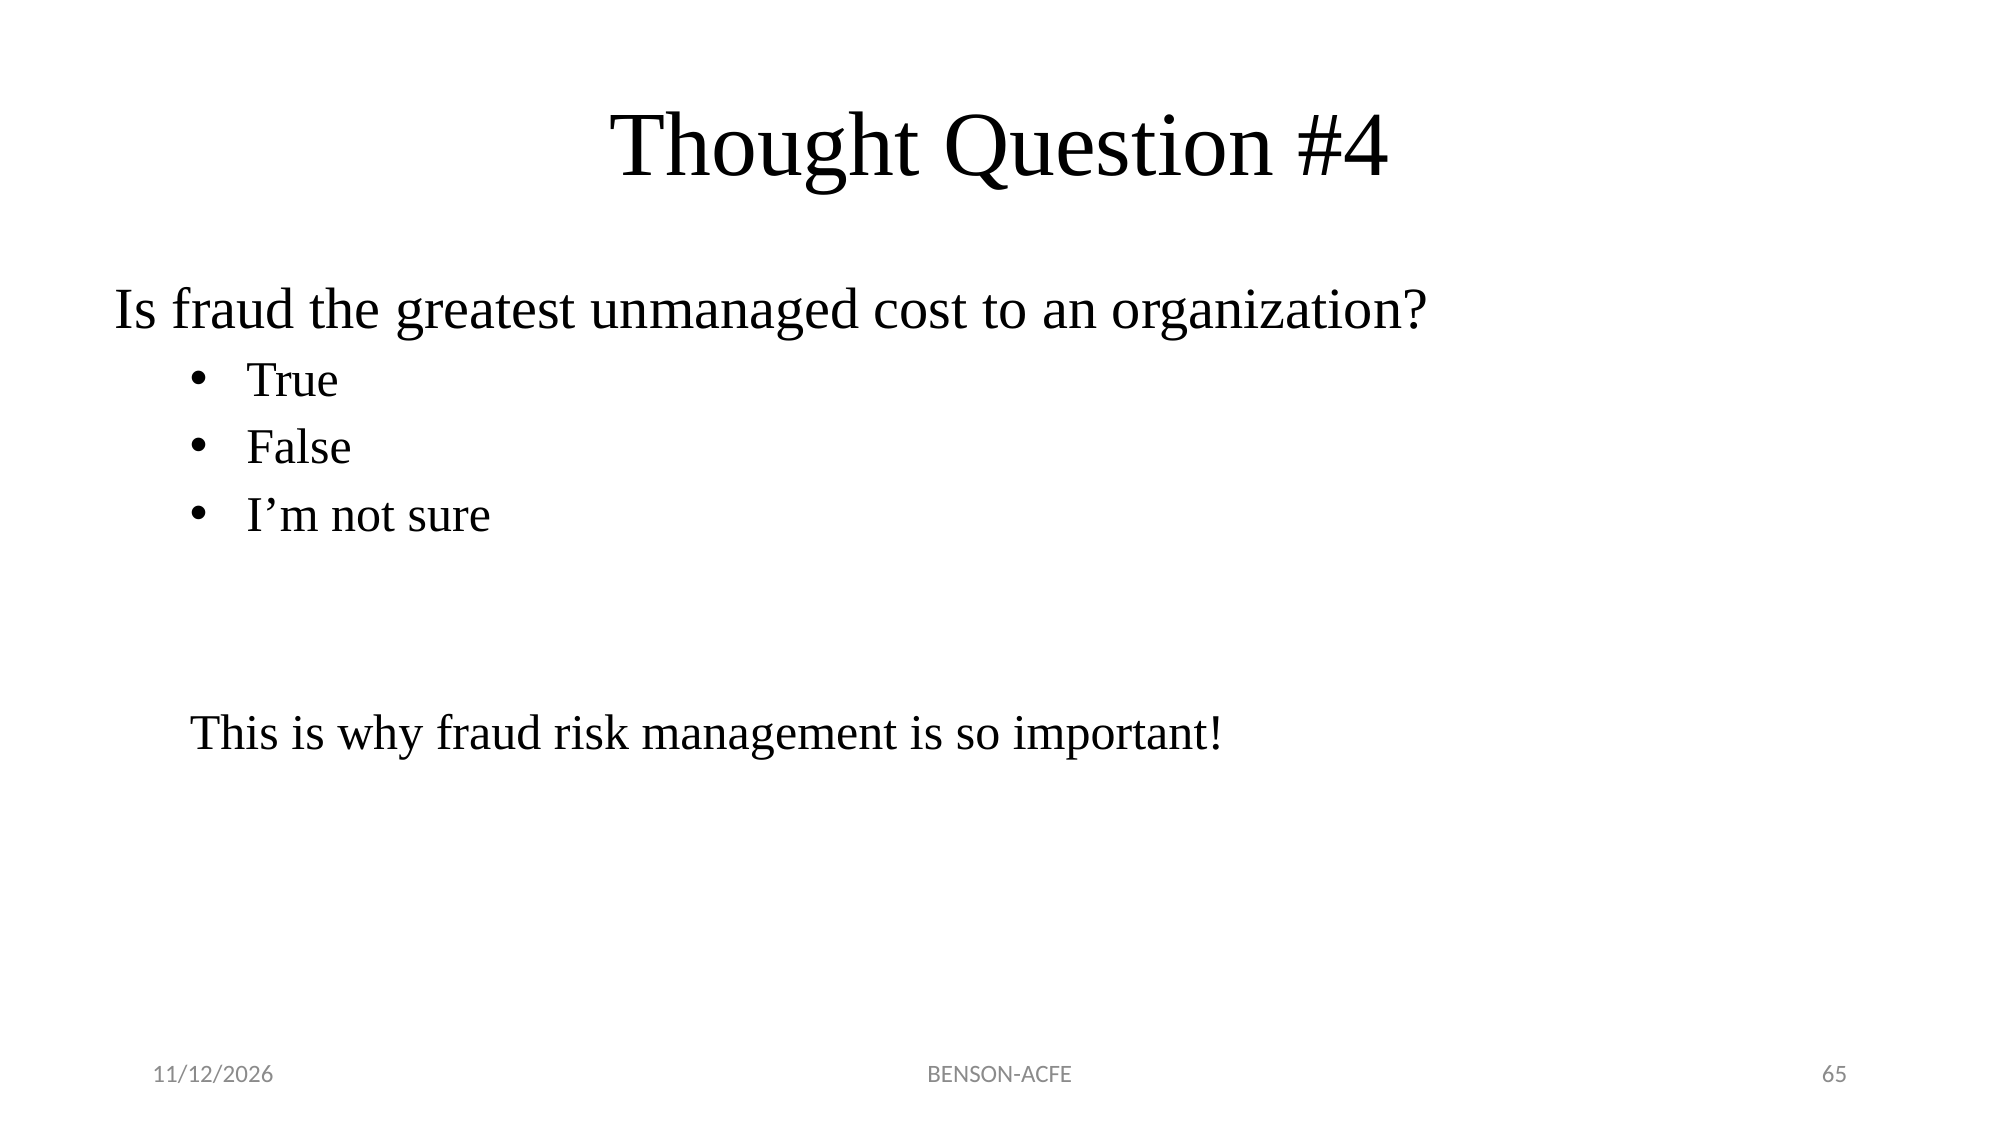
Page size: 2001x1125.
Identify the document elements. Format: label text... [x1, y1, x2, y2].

title Thought Question #4 [99, 45, 1900, 233]
footer BENSON-ACFE [662, 1042, 1338, 1103]
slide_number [137, 1042, 588, 1103]
list Is fraud the greatest unmanaged cost to an organization? True False I’m not sure This is why fraud risk management is so important! [99, 262, 1900, 1005]
slide_number 65 [1412, 1042, 1863, 1103]
